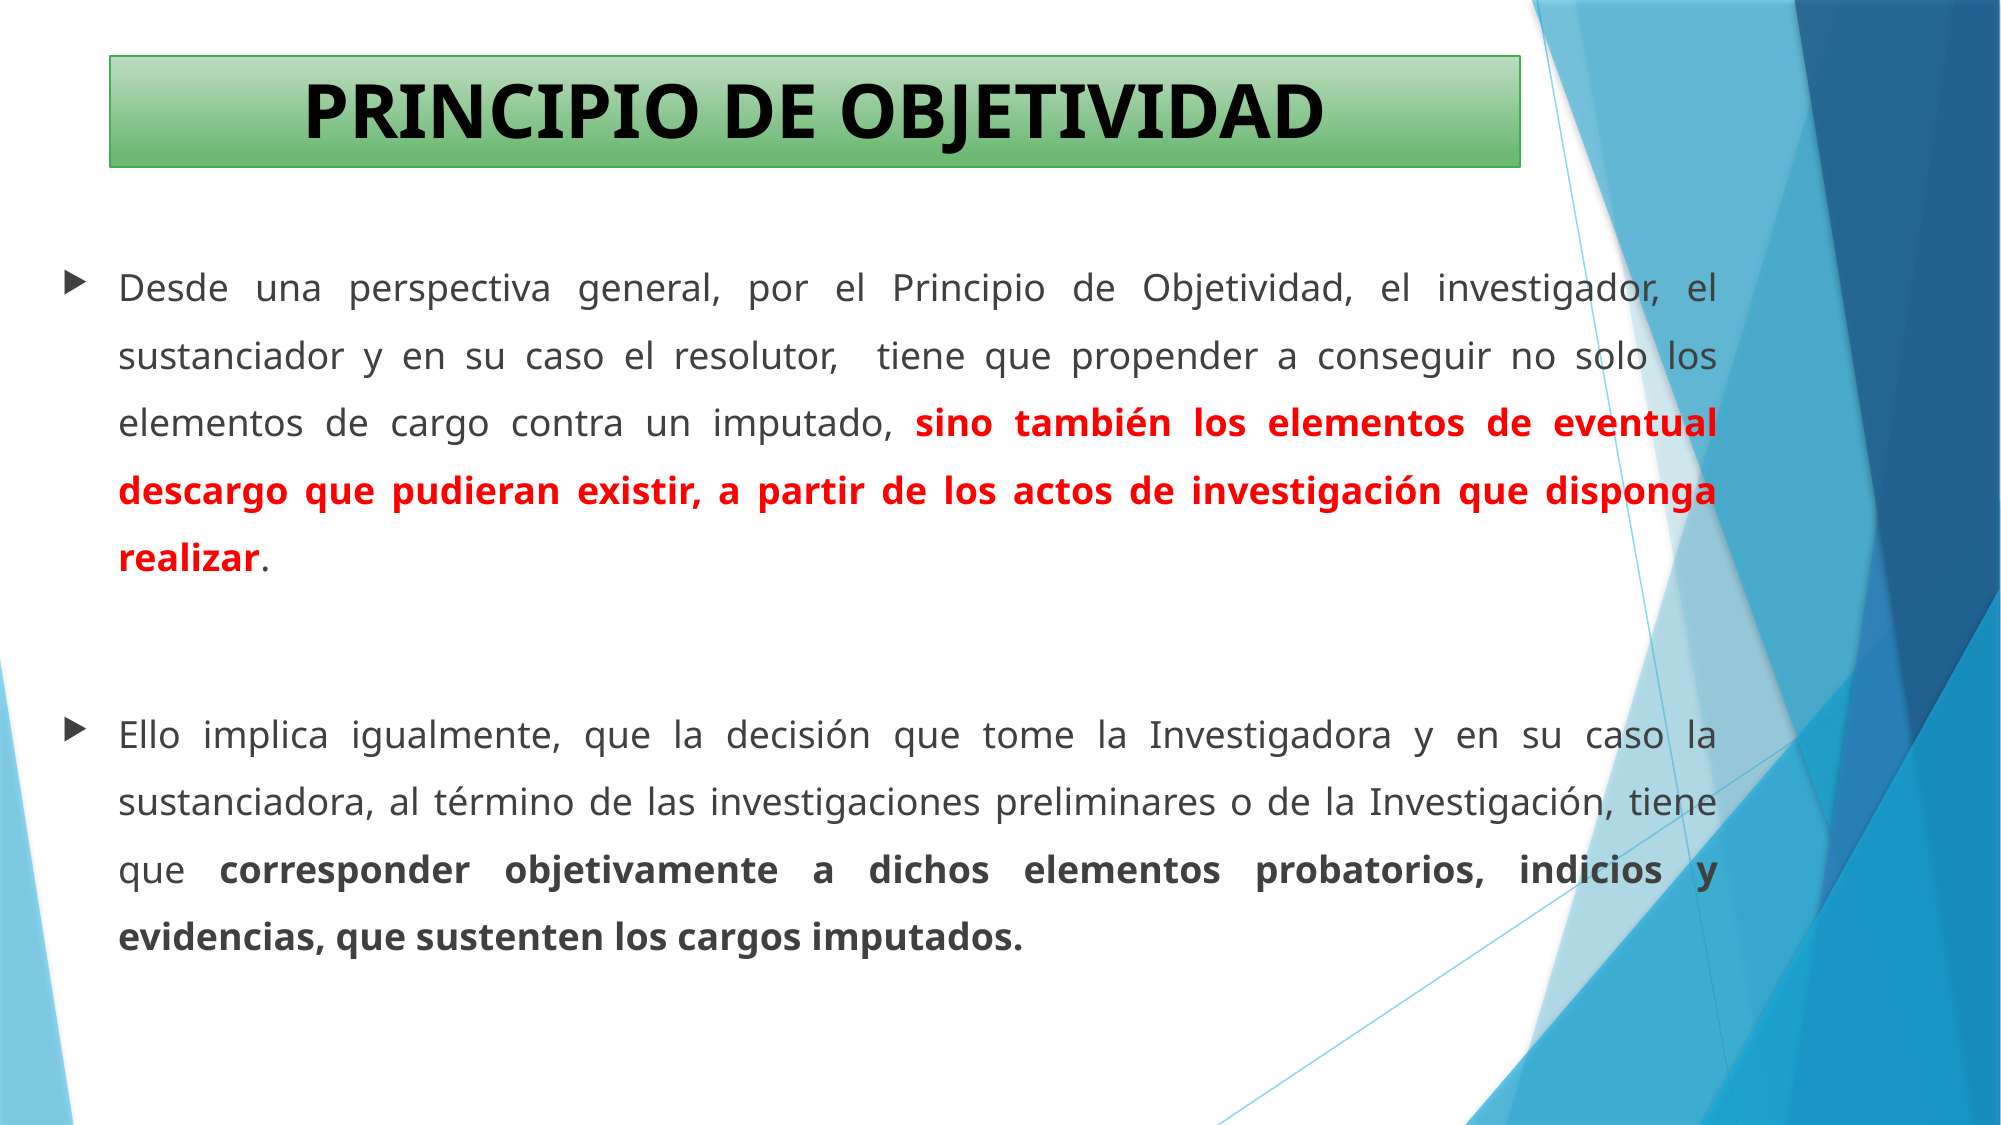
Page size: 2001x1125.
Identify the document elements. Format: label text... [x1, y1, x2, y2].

title PRINCIPIO DE OBJETIVIDAD [109, 55, 1521, 168]
list Desde una perspectiva general, por el Principio de Objetividad, el investigador, el sustanciador y en su caso el resolutor, tiene que propender a conseguir no solo los elementos de cargo contra un imputado, sino también los elementos de eventual descargo que pudieran existir, a partir de los actos de investigación que disponga realizar. Ello implica igualmente, que la decisión que tome la Investigadora y en su caso la sustanciadora, al término de las investigaciones preliminares o de la Investigación, tiene que corresponder objetivamente a dichos elementos probatorios, indicios y evidencias, que sustenten los cargos imputados. [46, 234, 1735, 991]
